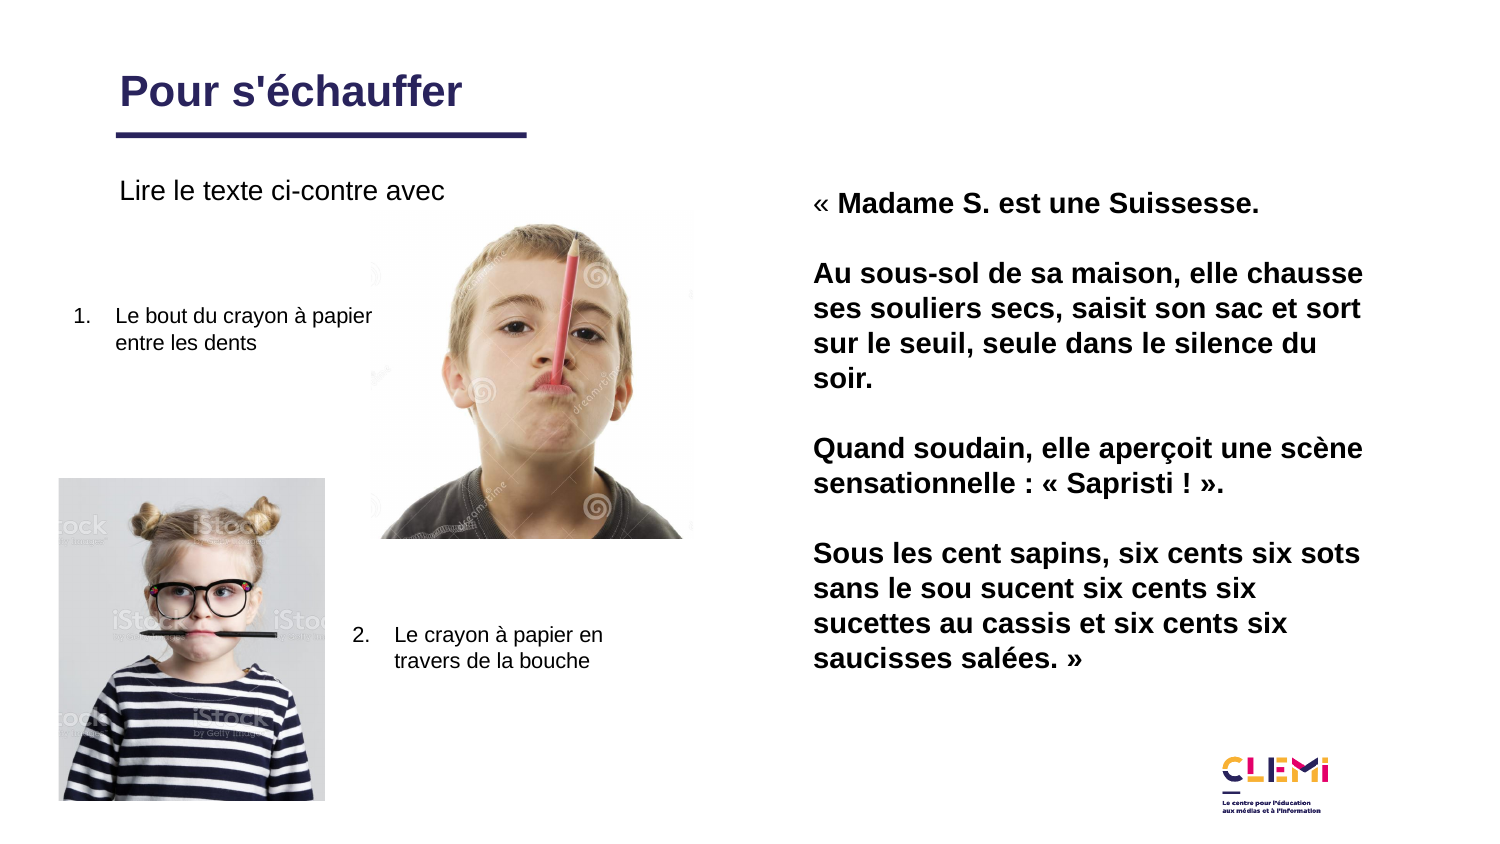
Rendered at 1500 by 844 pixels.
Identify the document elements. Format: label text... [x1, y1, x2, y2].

picture [370, 209, 694, 539]
text_box Le bout du crayon à papier entre les dents [58, 294, 370, 362]
text_box Le crayon à papier en travers de la bouche [337, 613, 684, 681]
picture [1218, 752, 1332, 819]
text_box Lire le texte ci-contre avec [104, 164, 855, 214]
text_box « Madame S. est une Suissesse. ​ ​ Au sous-sol de sa maison, elle chausse ses souliers secs, saisit son sac et sort sur le seuil, seule dans le silence du soir. ​ ​ Quand soudain, elle aperçoit une scène sensationnelle : « Sapristi ! ». ​ ​ Sous les cent sapins, six cents six sots sans le sou sucent six cents six sucettes au cassis et six cents six saucisses salées. »​ [798, 177, 1383, 682]
text_box Pour s'échauffer [104, 55, 1385, 123]
picture [58, 478, 325, 801]
